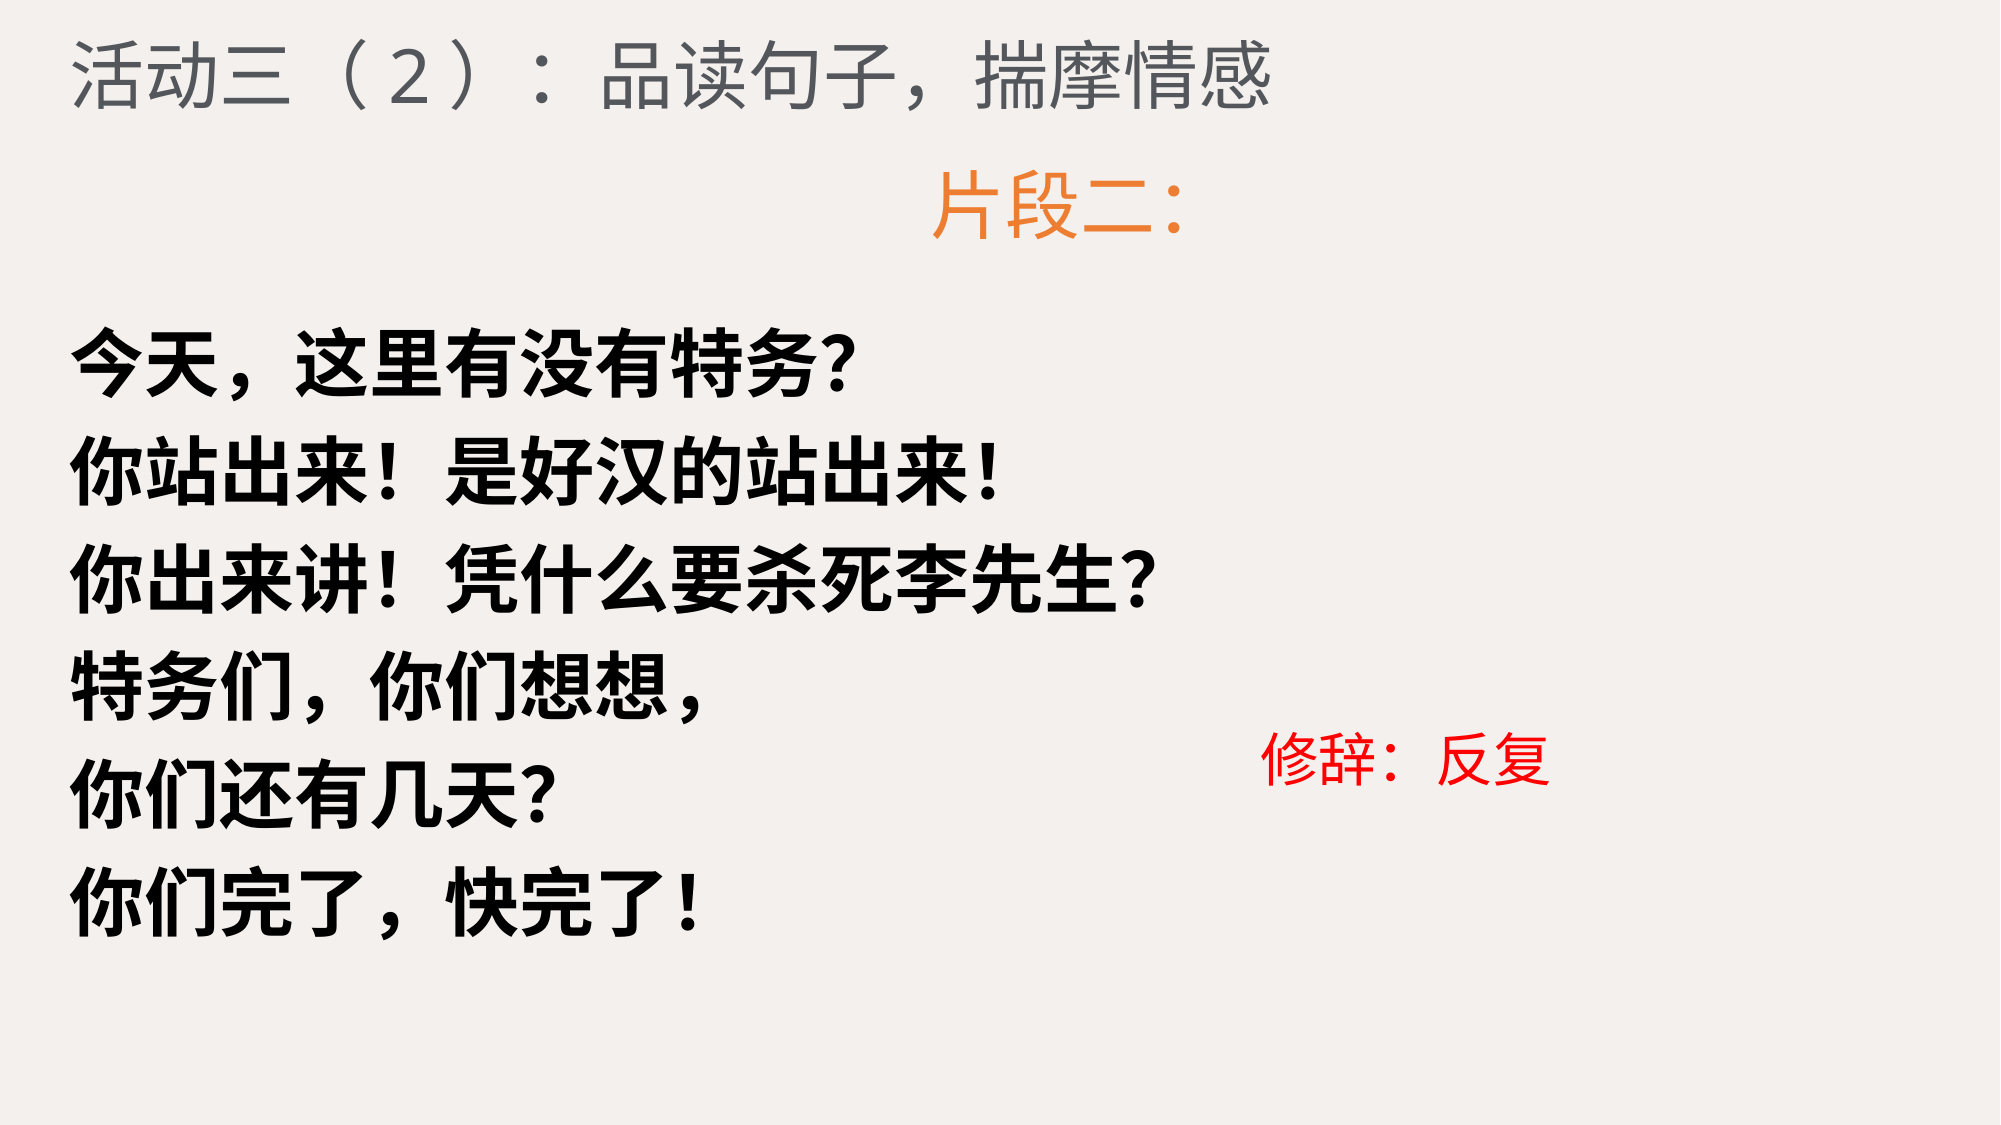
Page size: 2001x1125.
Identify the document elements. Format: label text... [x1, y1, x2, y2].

text_box 修辞：反复 [1245, 715, 1758, 801]
text_box 活动三（2）：品读句子，揣摩情感 [55, 21, 1797, 217]
text_box 今天，这里有没有特务？ 你站出来！是好汉的站出来！ 你出来讲！凭什么要杀死李先生？ 特务们，你们想想， 你们还有几天？ 你们完了，快完了！ [55, 290, 1868, 1044]
text_box 片段二： [915, 150, 1246, 256]
